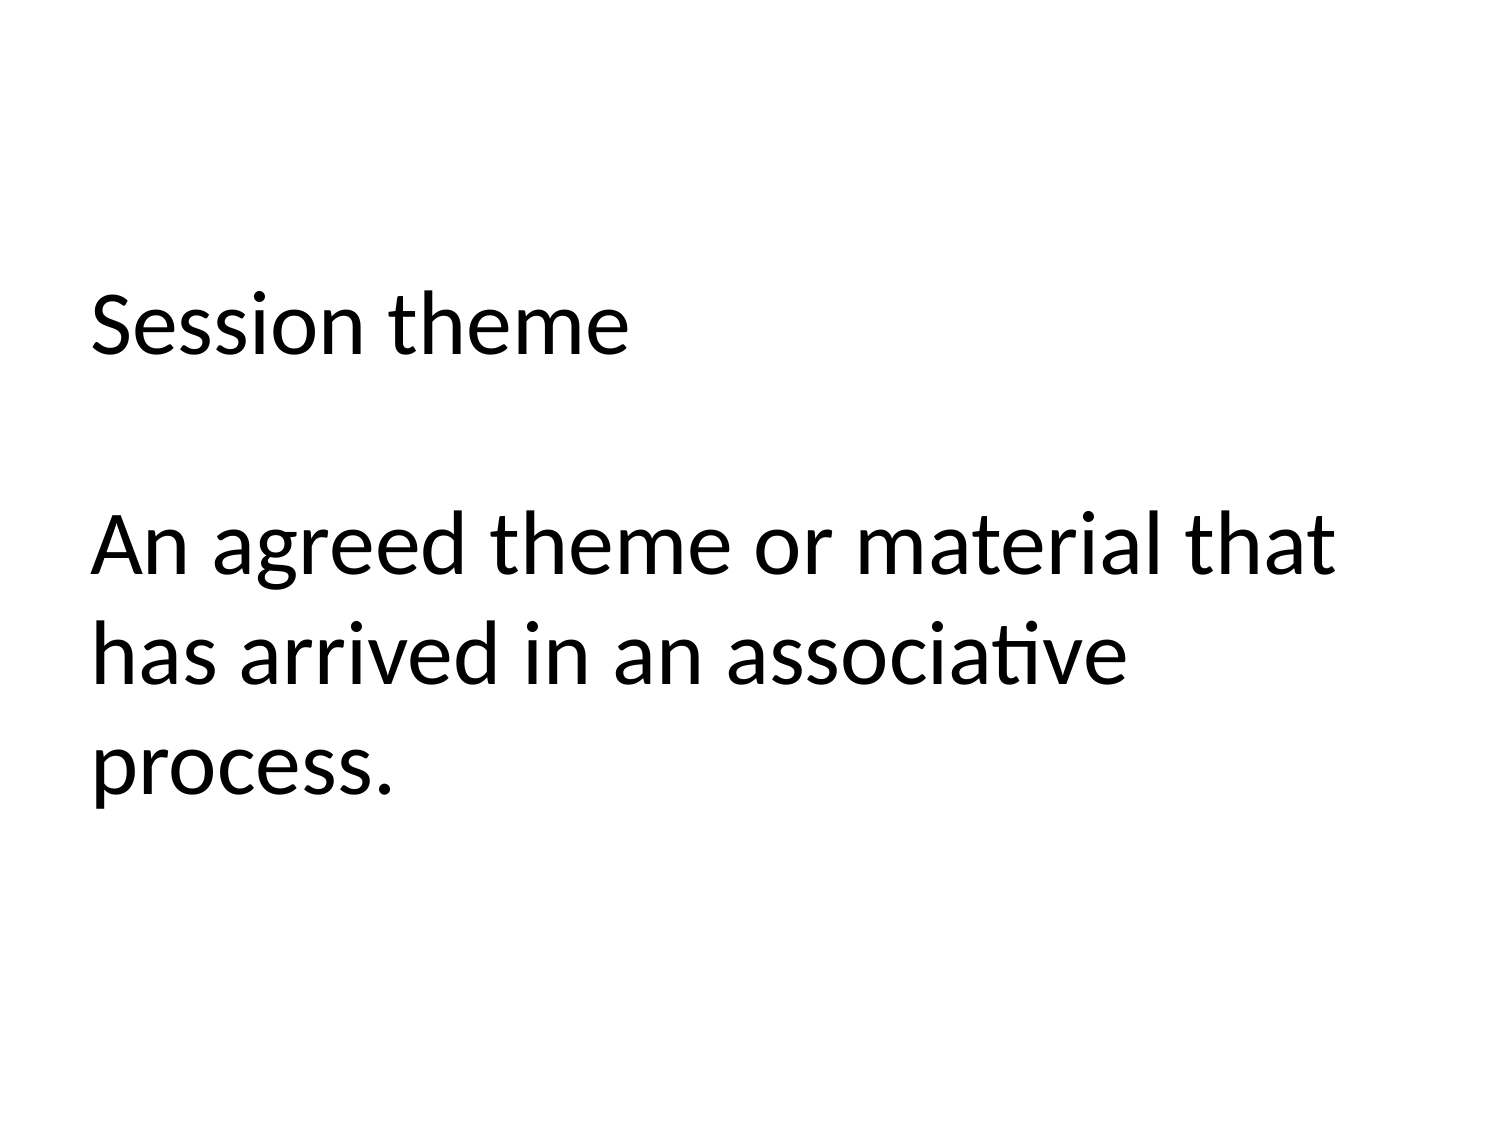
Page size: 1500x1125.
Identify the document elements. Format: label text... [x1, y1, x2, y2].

title Session theme An agreed theme or material that has arrived in an associative process. [75, 45, 1425, 1032]
